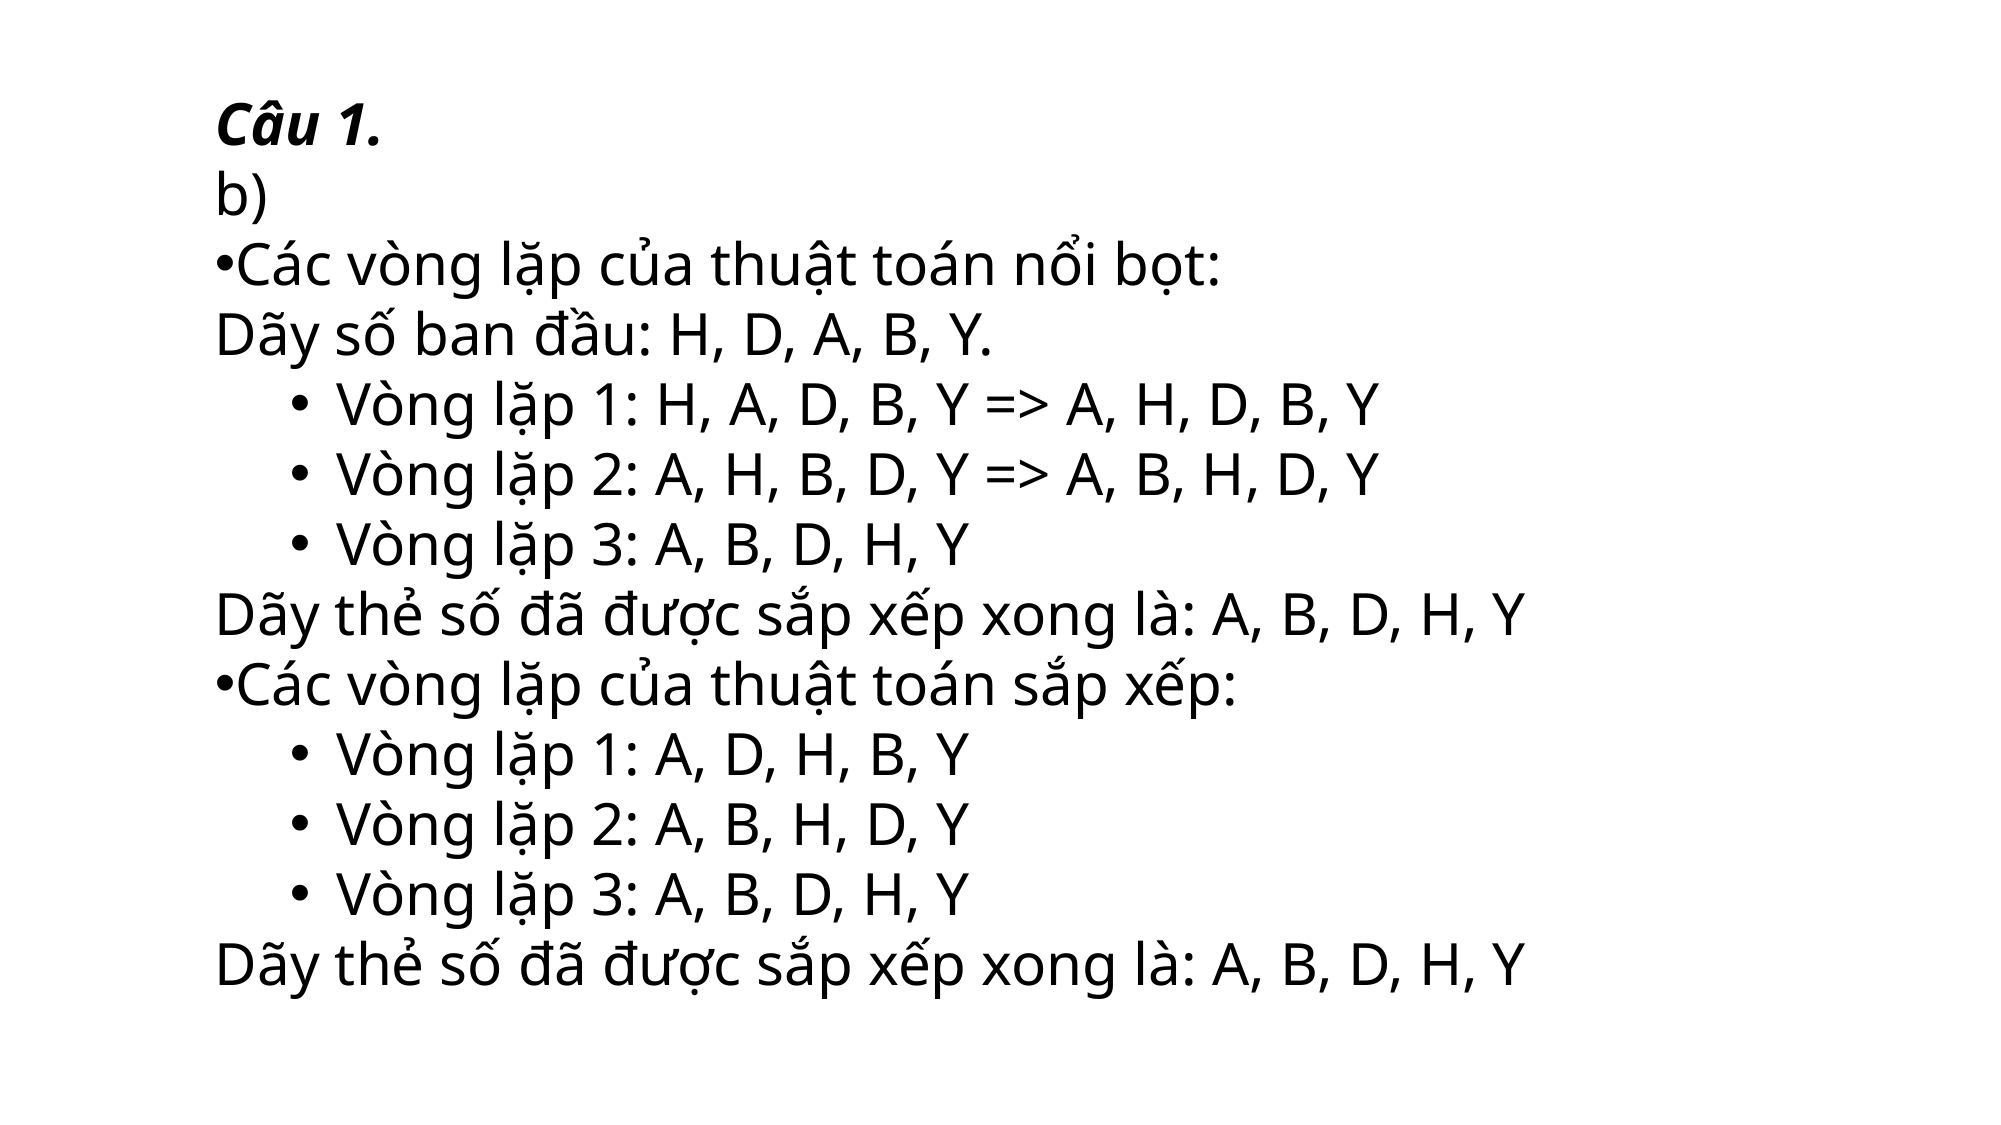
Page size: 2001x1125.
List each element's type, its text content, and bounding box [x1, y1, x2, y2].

text_box Câu 1. b) Các vòng lặp của thuật toán nổi bọt: Dãy số ban đầu: H, D, A, B, Y. Vòng lặp 1: H, A, D, B, Y => A, H, D, B, Y Vòng lặp 2: A, H, B, D, Y => A, B, H, D, Y Vòng lặp 3: A, B, D, H, Y Dãy thẻ số đã được sắp xếp xong là: A, B, D, H, Y Các vòng lặp của thuật toán sắp xếp: Vòng lặp 1: A, D, H, B, Y Vòng lặp 2: A, B, H, D, Y Vòng lặp 3: A, B, D, H, Y Dãy thẻ số đã được sắp xếp xong là: A, B, D, H, Y [200, 80, 1912, 1005]
